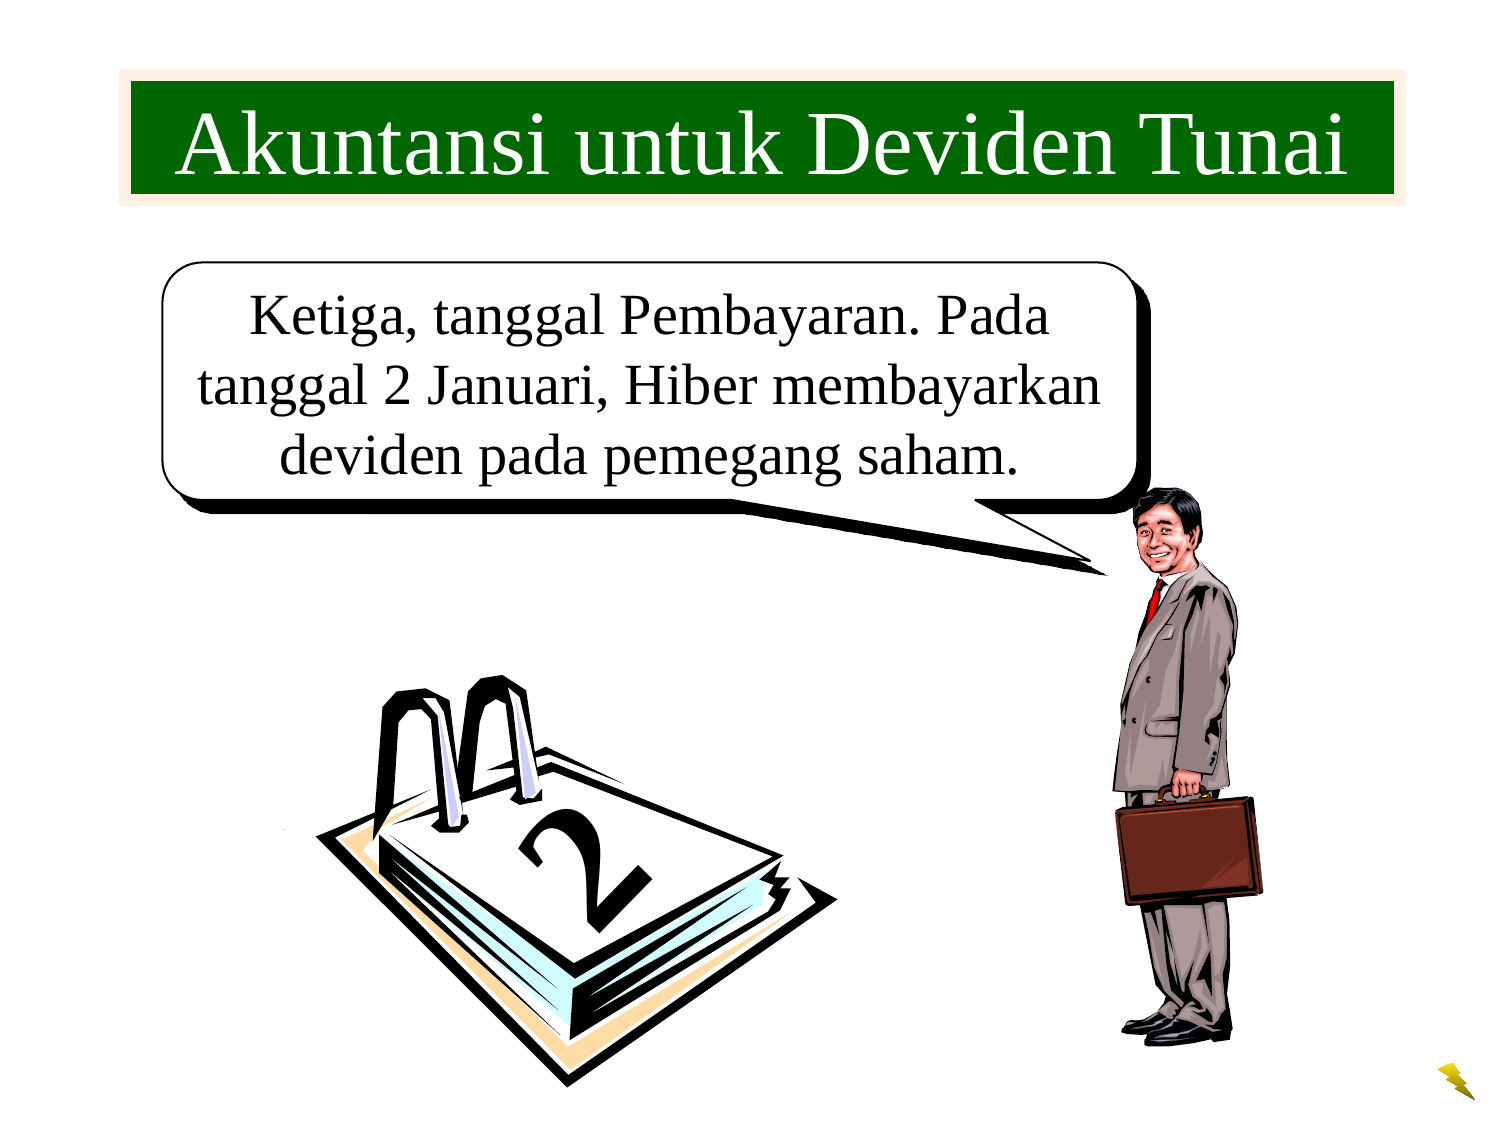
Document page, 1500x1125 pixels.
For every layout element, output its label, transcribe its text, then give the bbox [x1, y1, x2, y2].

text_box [282, 674, 838, 1088]
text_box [1112, 487, 1264, 1047]
text_box Akuntansi untuk Deviden Tunai [124, 75, 1400, 200]
text_box Ketiga, tanggal Pembayaran. Pada tanggal 2 Januari, Hiber membayarkan deviden pada pemegang saham. [162, 262, 1138, 562]
text_box [1437, 1062, 1476, 1101]
